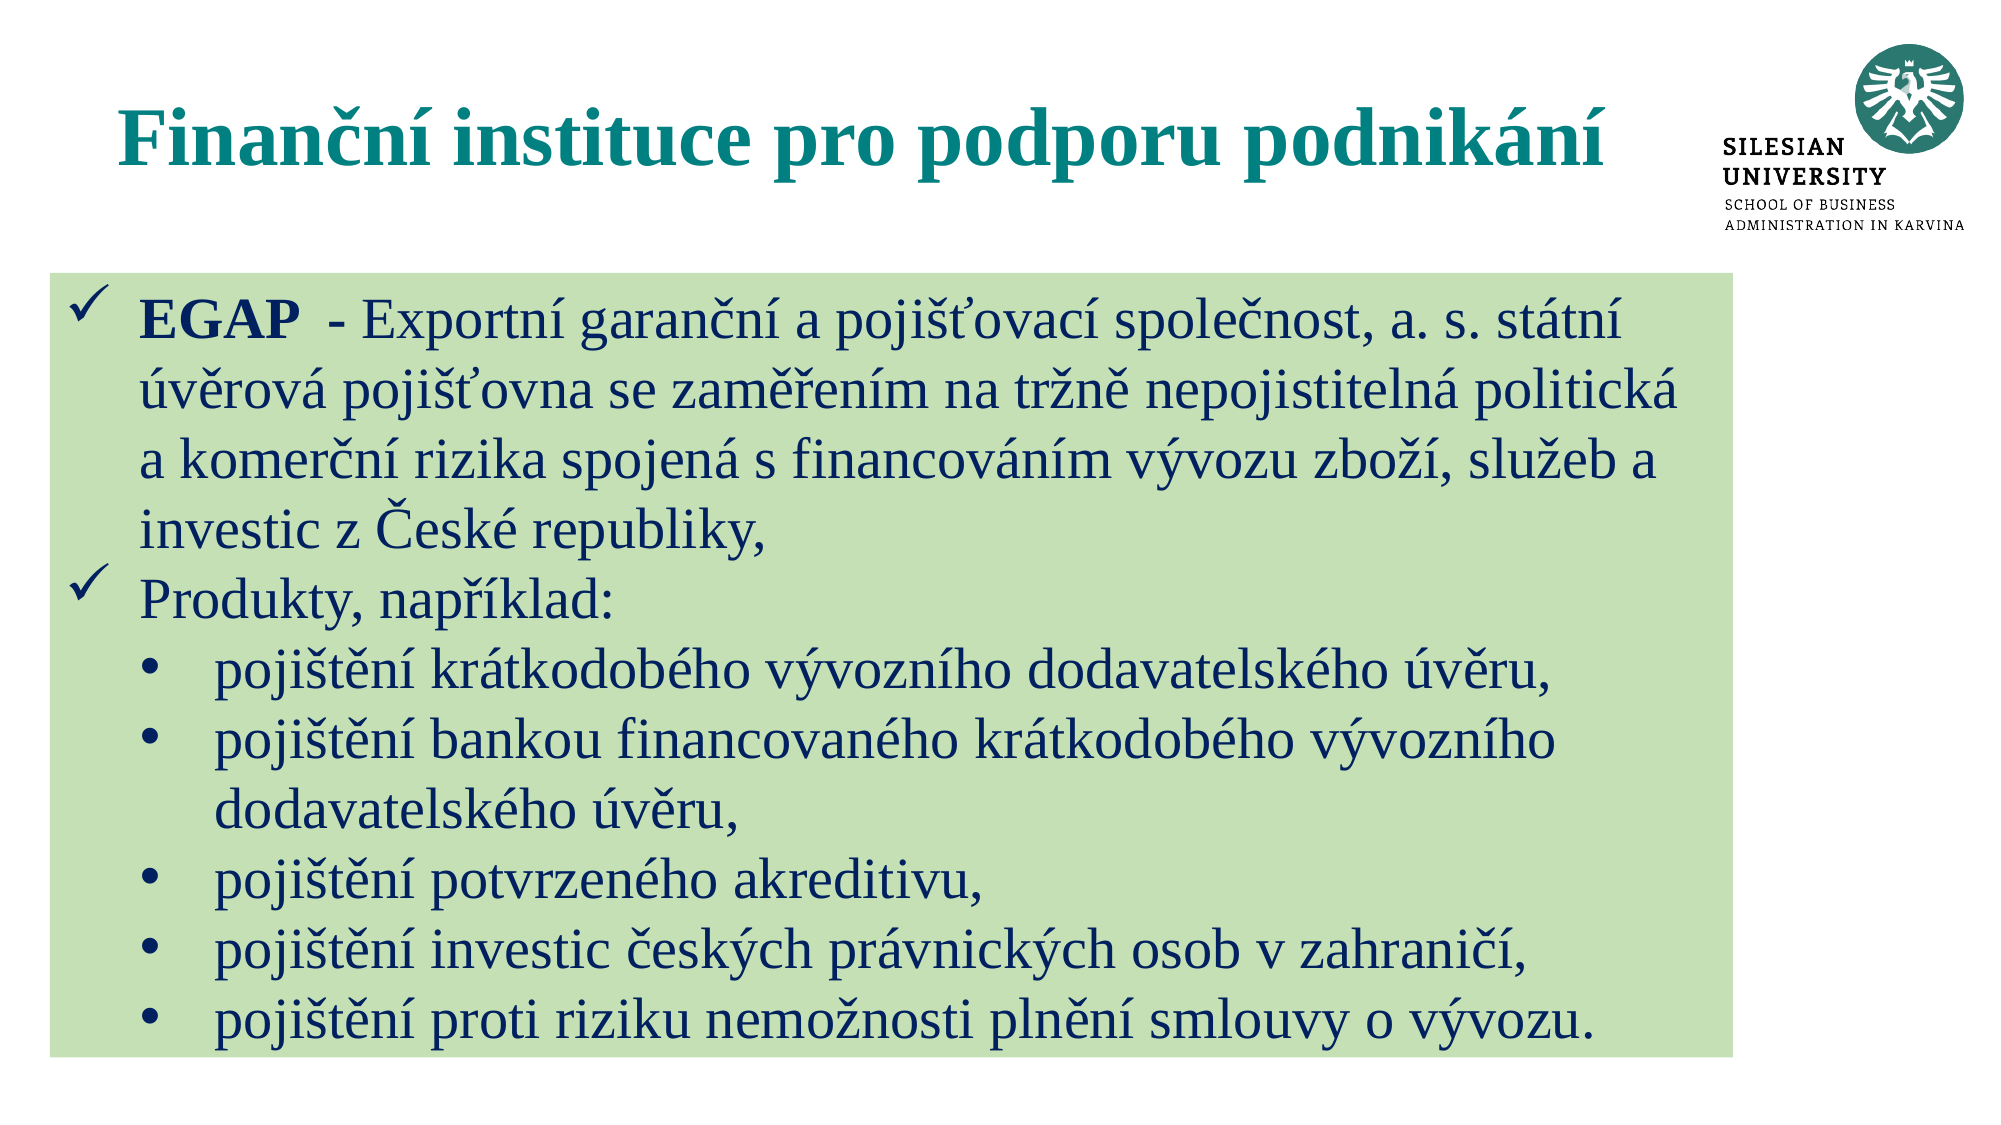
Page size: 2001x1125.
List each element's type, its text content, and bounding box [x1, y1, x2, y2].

text_box EGAP - Exportní garanční a pojišťovací společnost, a. s. státní úvěrová pojišťovna se zaměřením na tržně nepojistitelná politická a komerční rizika spojená s financováním vývozu zboží, služeb a investic z České republiky, Produkty, například: pojištění krátkodobého vývozního dodavatelského úvěru, pojištění bankou financovaného krátkodobého vývozního dodavatelského úvěru, pojištění potvrzeného akreditivu, pojištění investic českých právnických osob v zahraničí, pojištění proti riziku nemožnosti plnění smlouvy o vývozu. [49, 272, 1733, 1058]
picture [1723, 44, 1964, 230]
text_box Finanční instituce pro podporu podnikání [49, 74, 1673, 190]
text_box [41, 32, 786, 192]
